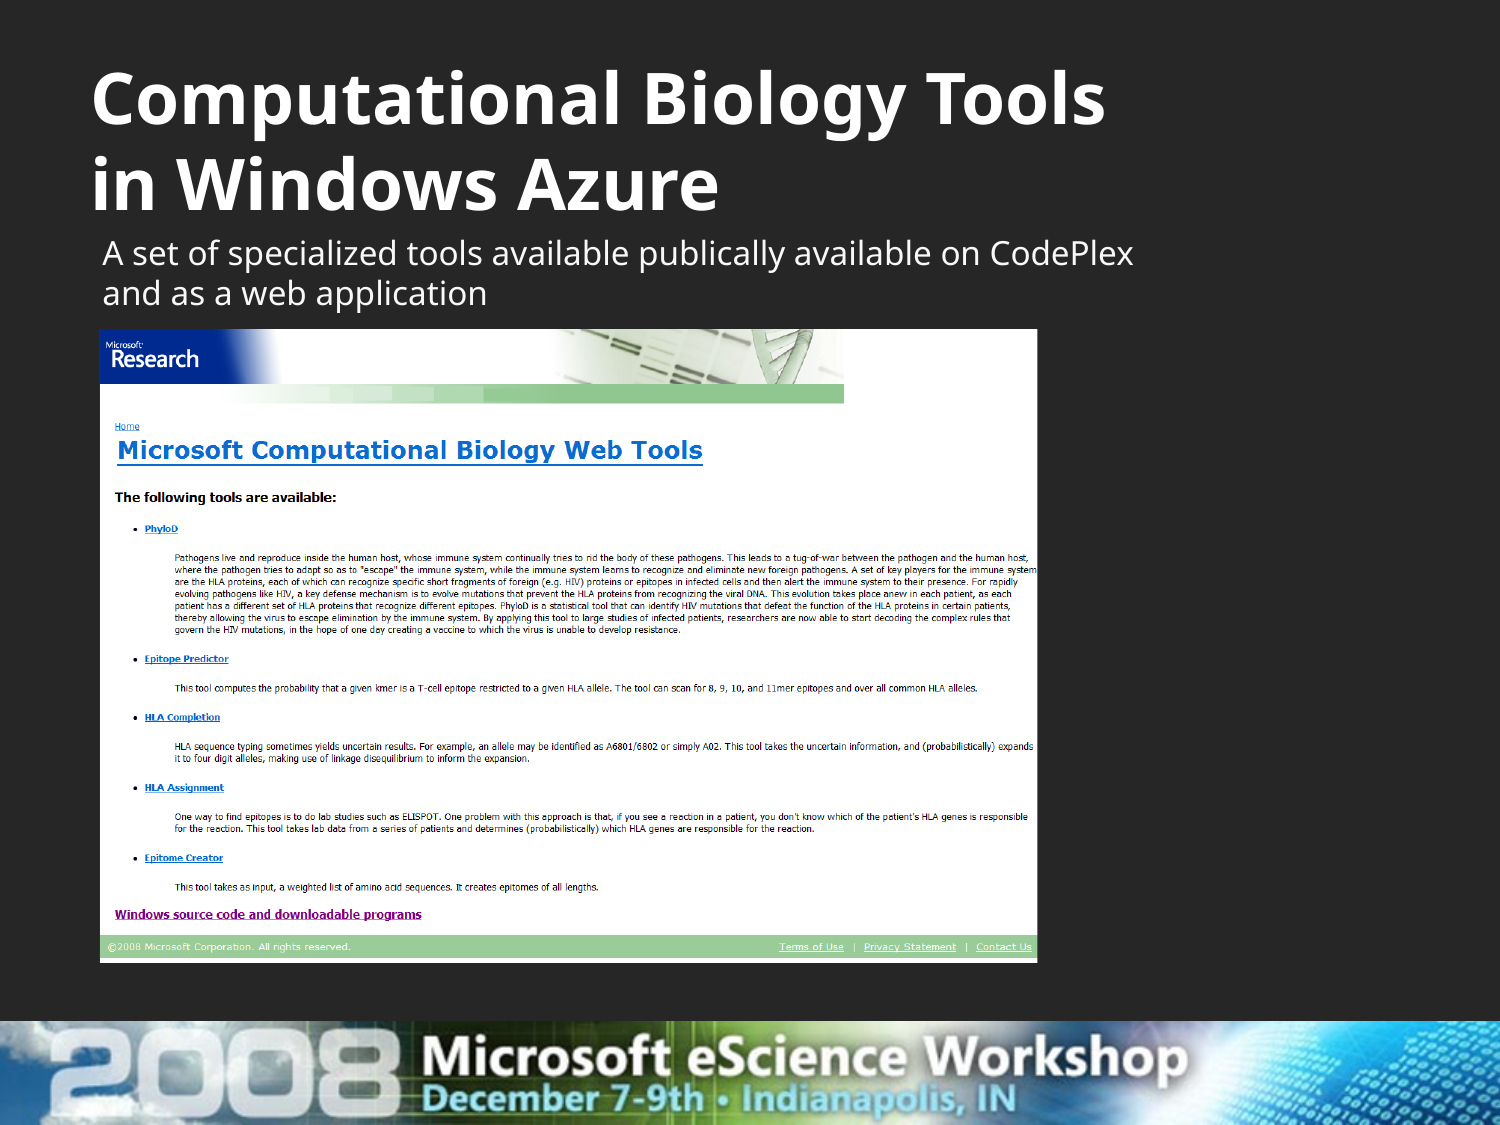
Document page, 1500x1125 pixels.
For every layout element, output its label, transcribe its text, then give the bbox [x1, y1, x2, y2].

text_box A set of specialized tools available publically available on CodePlex and as a web application [87, 224, 1438, 320]
picture [99, 329, 1038, 963]
picture [0, 1021, 1500, 1125]
list [75, 262, 1425, 1005]
title Computational Biology Tools in Windows Azure [75, 45, 1425, 233]
